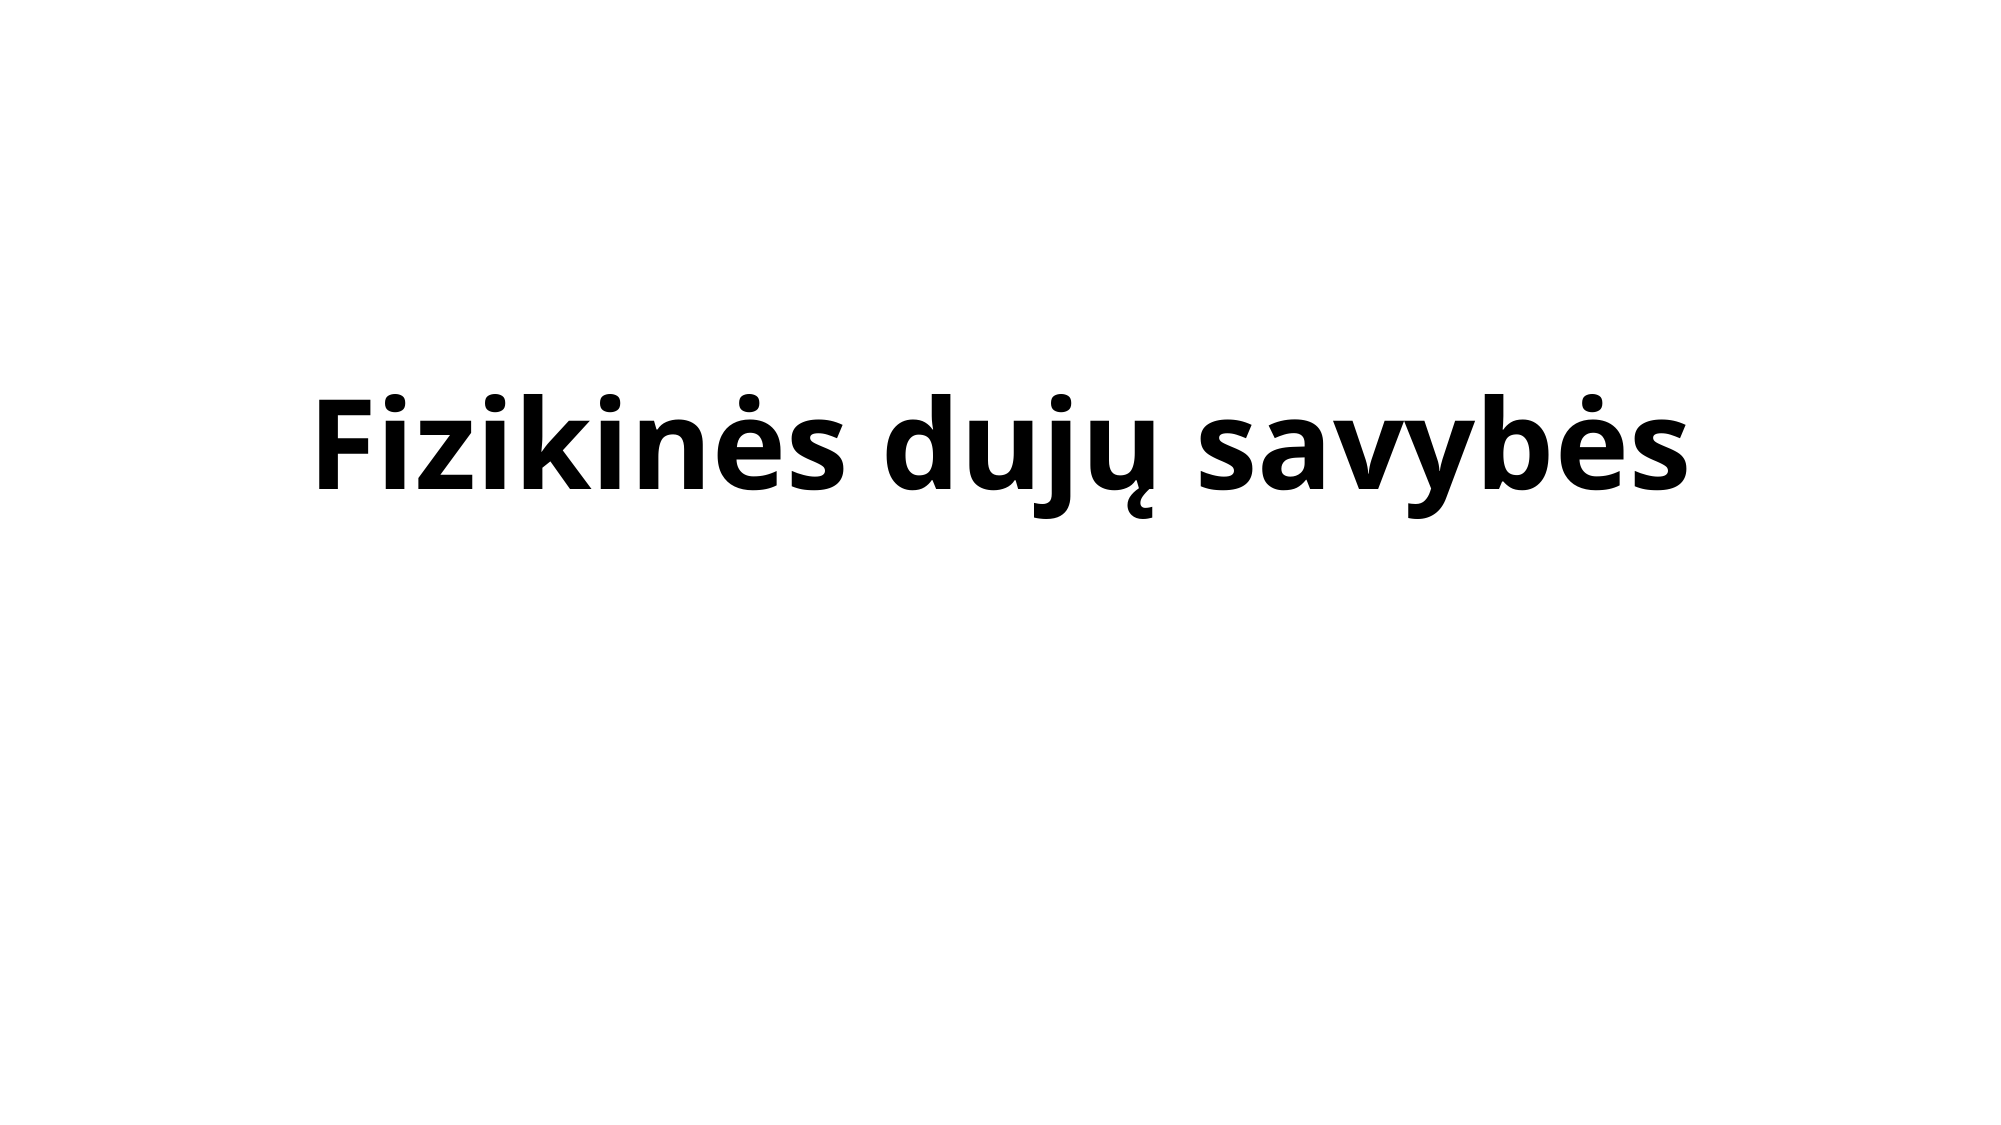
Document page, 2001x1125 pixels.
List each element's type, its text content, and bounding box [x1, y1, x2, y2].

title Fizikinės dujų savybės [249, 132, 1750, 524]
